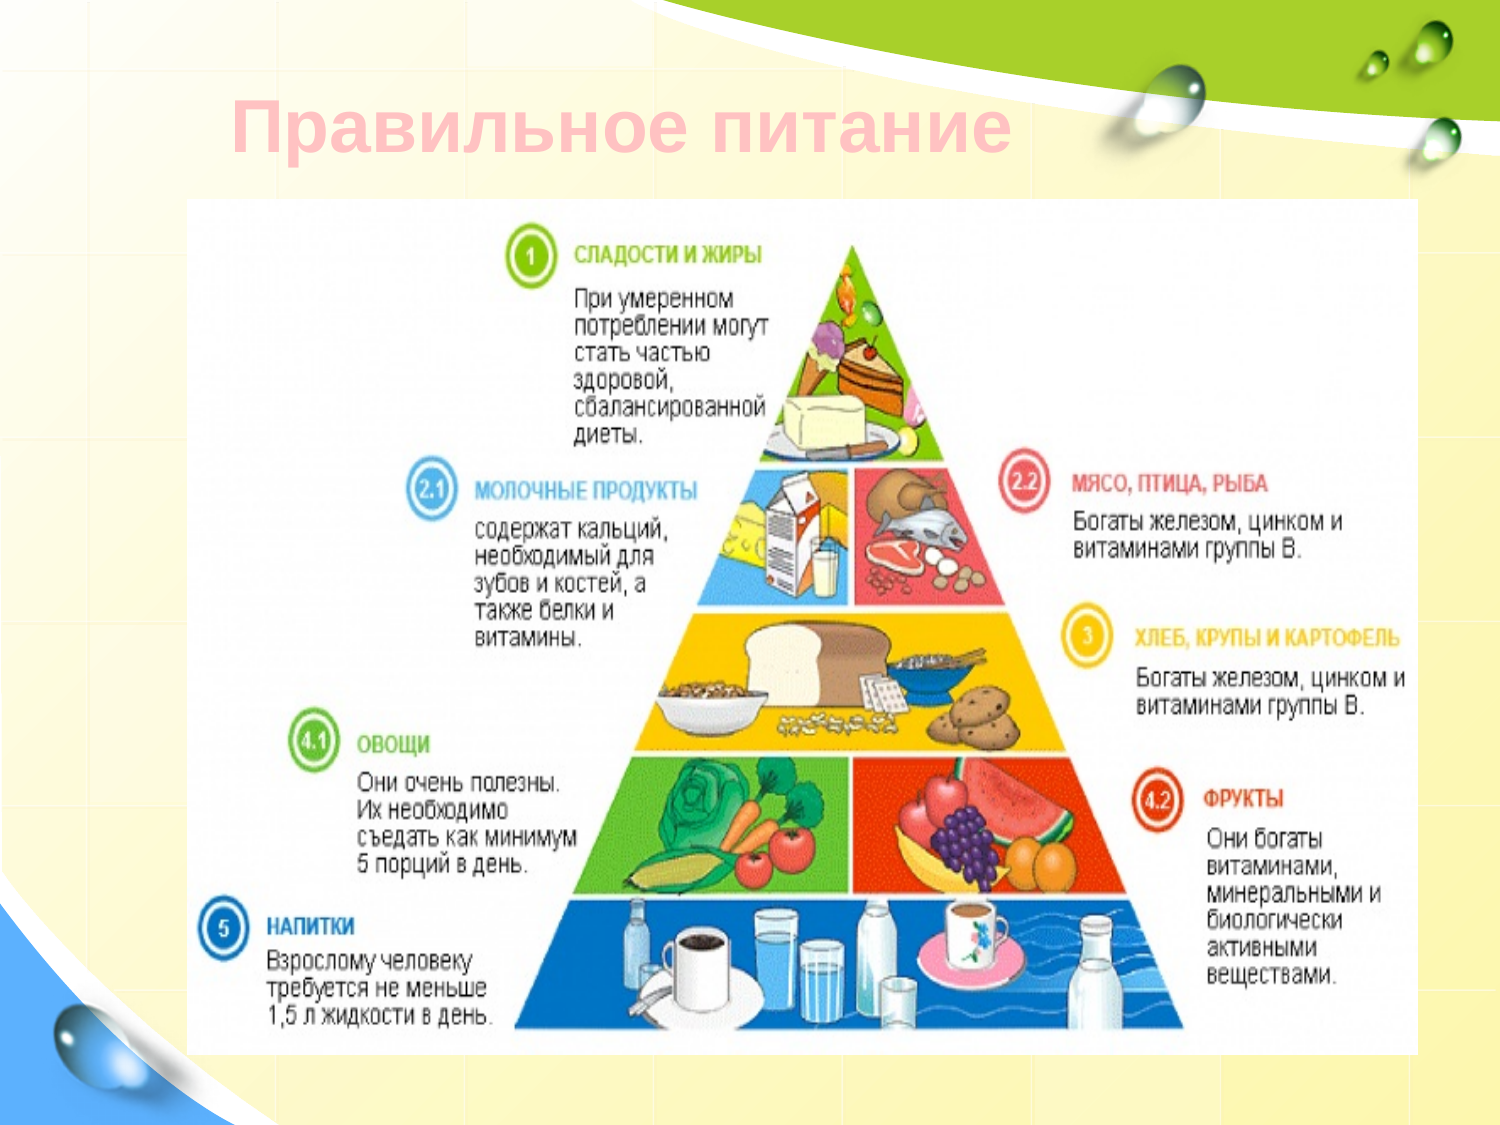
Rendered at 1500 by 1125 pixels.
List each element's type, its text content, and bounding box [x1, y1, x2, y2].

picture [0, 0, 1500, 1125]
text_box Правильное питание [214, 70, 1029, 176]
